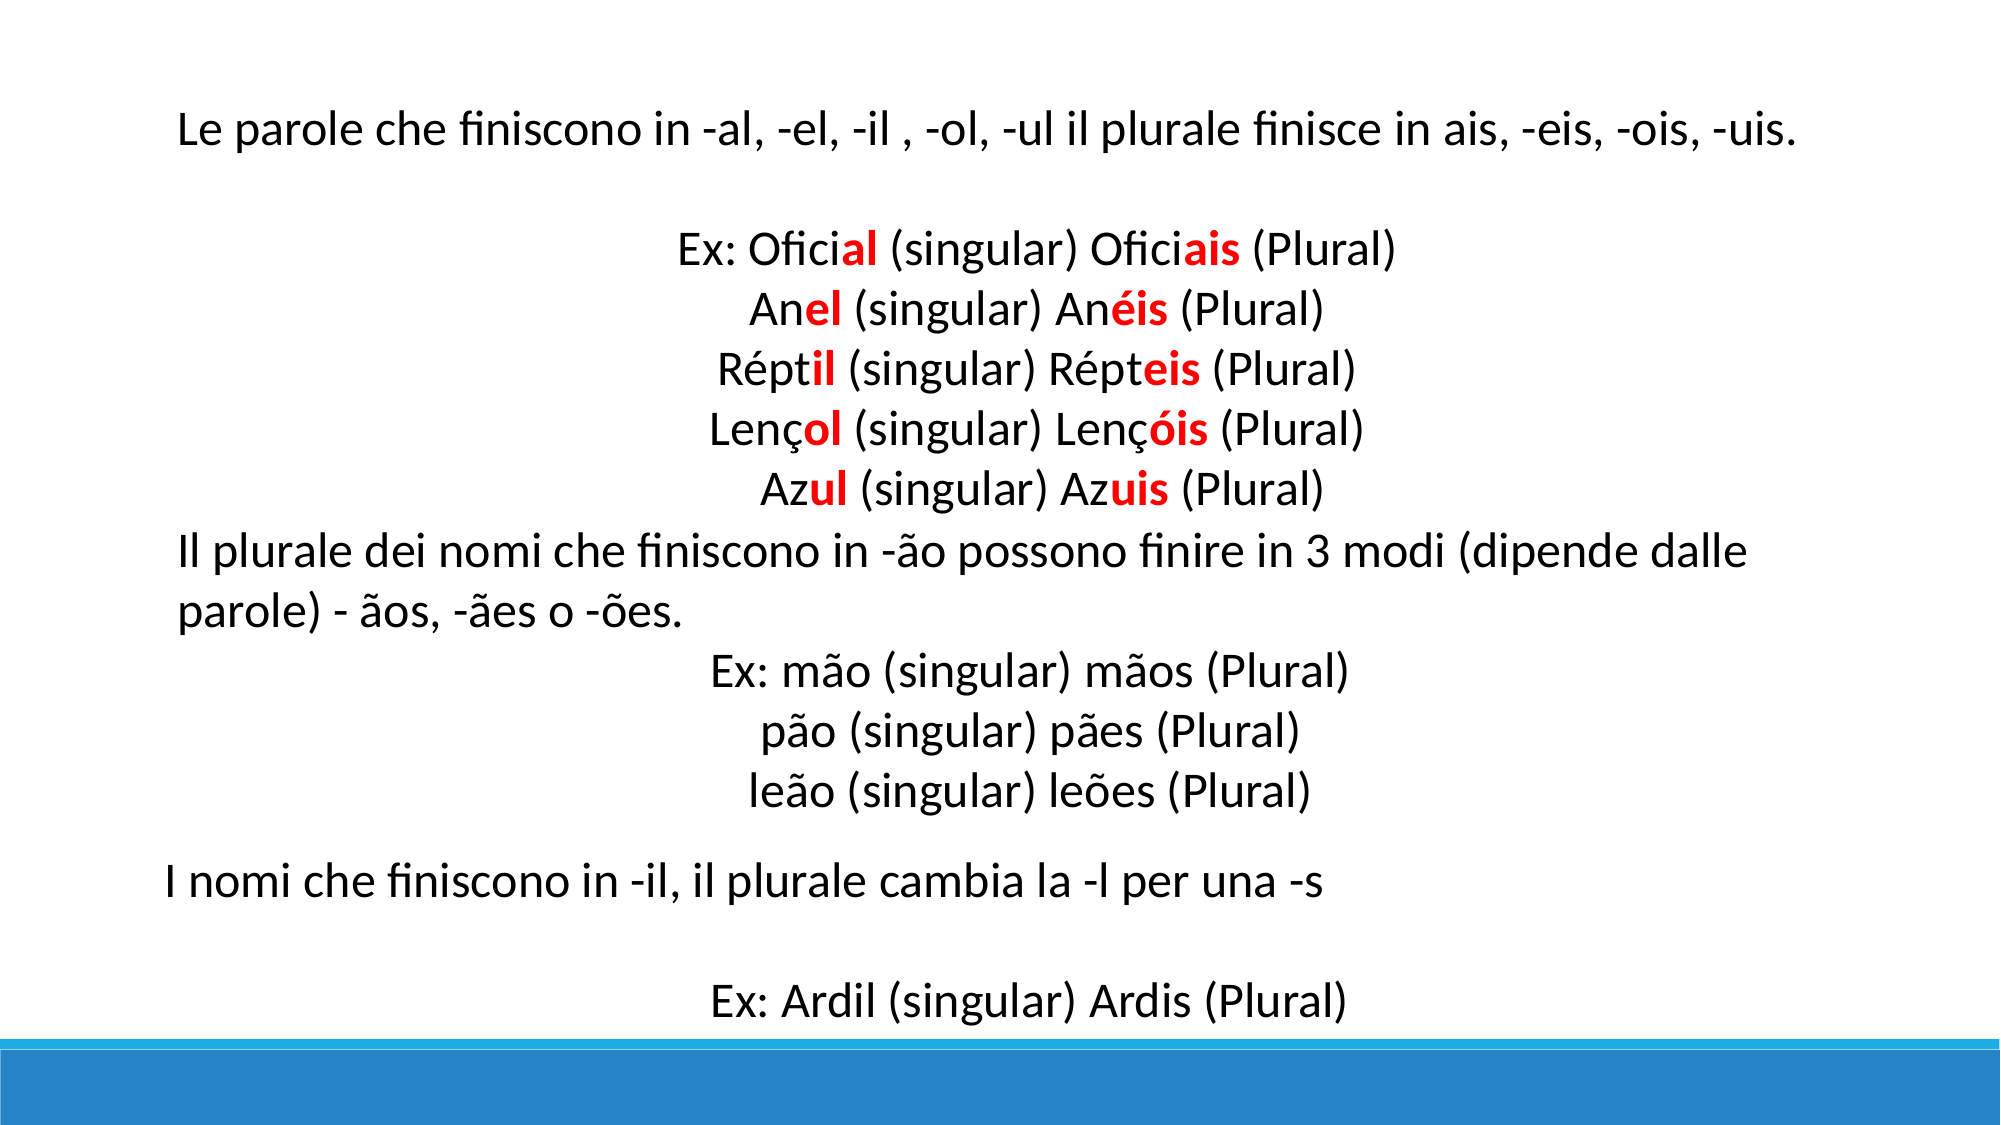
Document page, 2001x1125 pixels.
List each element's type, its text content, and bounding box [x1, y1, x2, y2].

text_box Il plurale dei nomi che finiscono in -ão possono finire in 3 modi (dipende dalle parole) - ãos, -ães o -ões. Ex: mão (singular) mãos (Plural) pão (singular) pães (Plural) leão (singular) leões (Plural) [162, 510, 1911, 826]
text_box Le parole che finiscono in -al, -el, -il , -ol, -ul il plurale finisce in ais, -eis, -ois, -uis. Ex: Oficial (singular) Oficiais (Plural) Anel (singular) Anéis (Plural) Réptil (singular) Répteis (Plural) Lençol (singular) Lençóis (Plural) Azul (singular) Azuis (Plural) [162, 88, 1924, 523]
text_box I nomi che finiscono in -il, il plurale cambia la -l per una -s Ex: Ardil (singular) Ardis (Plural) [149, 839, 1911, 1035]
